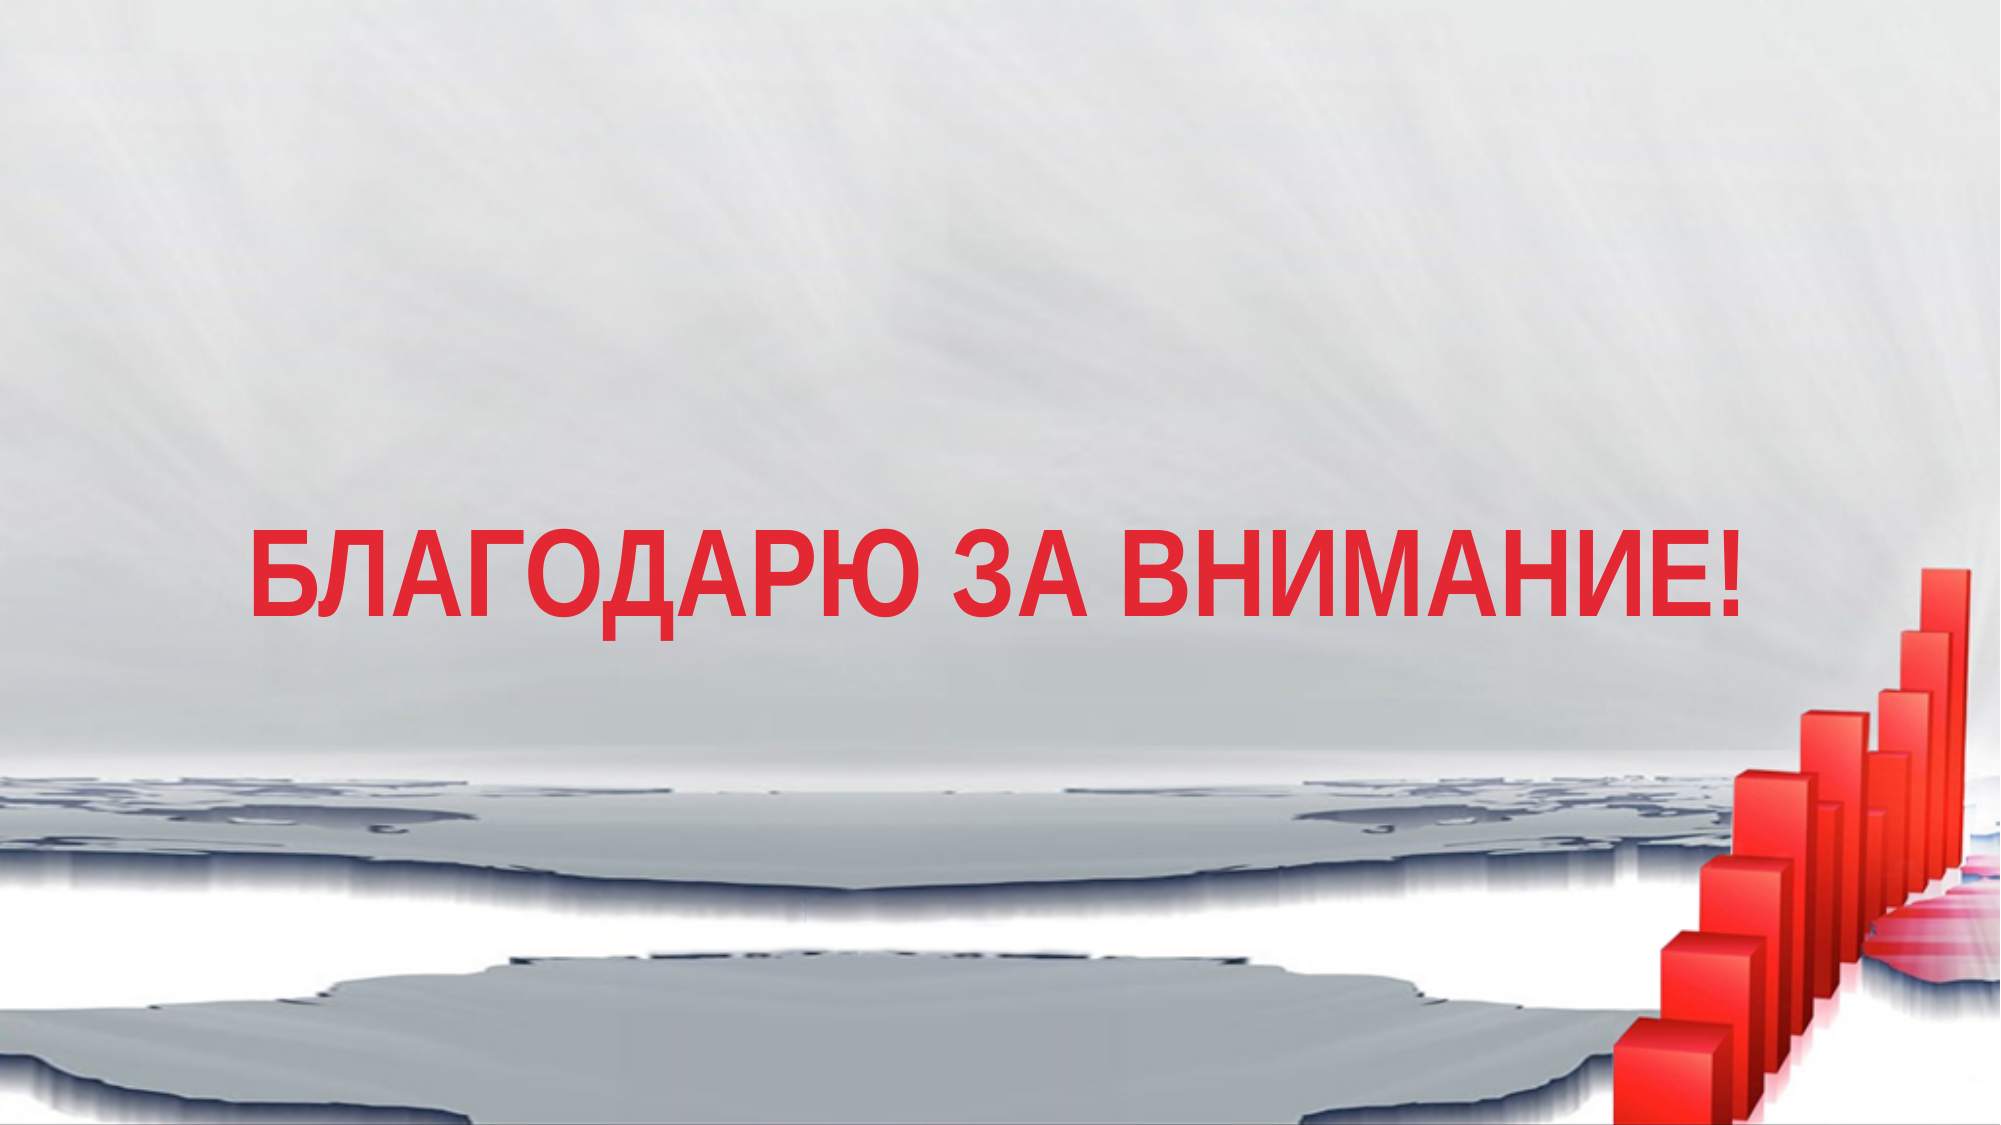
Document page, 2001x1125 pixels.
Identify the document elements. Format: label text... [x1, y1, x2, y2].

picture [0, 0, 2000, 1125]
title БЛАГОДАРЮ ЗА ВНИМАНИЕ! [136, 280, 1862, 649]
